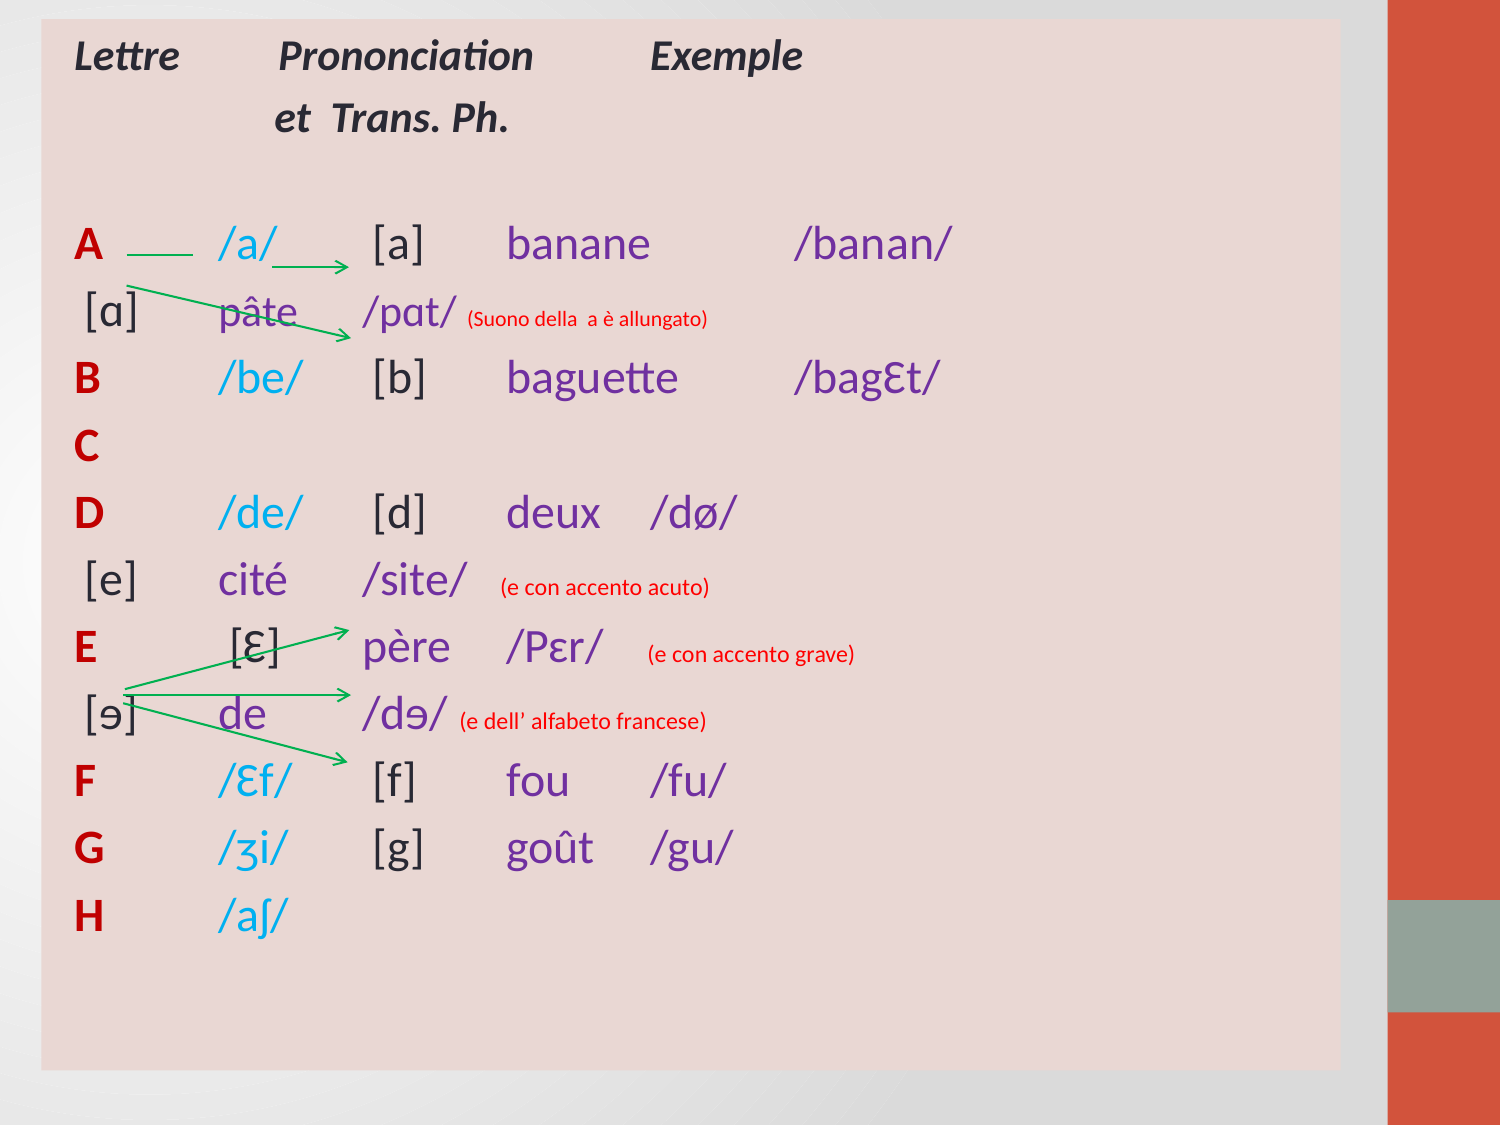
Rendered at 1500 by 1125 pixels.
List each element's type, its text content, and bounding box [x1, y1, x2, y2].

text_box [122, 702, 349, 763]
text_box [124, 629, 350, 690]
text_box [126, 284, 352, 339]
list Lettre Prononciation Exemple et Trans. Ph. A /a/ [a] banane /banan/ [ɑ] pâte /pɑt/ (Suono della a è allungato) B /be/ [b] baguette /bagƐt/ C D /de/ [d] deux /dø/ [e] cité /site/ (e con accento acuto) E [Ɛ] père /Pɛr/ (e con accento grave) [ɘ] de /dɘ/ (e dell’ alfabeto francese) F /Ɛf/ [f] fou /fu/ G /ʒi/ [g] goût /gu/ H /aʃ/ [41, 19, 1341, 1071]
